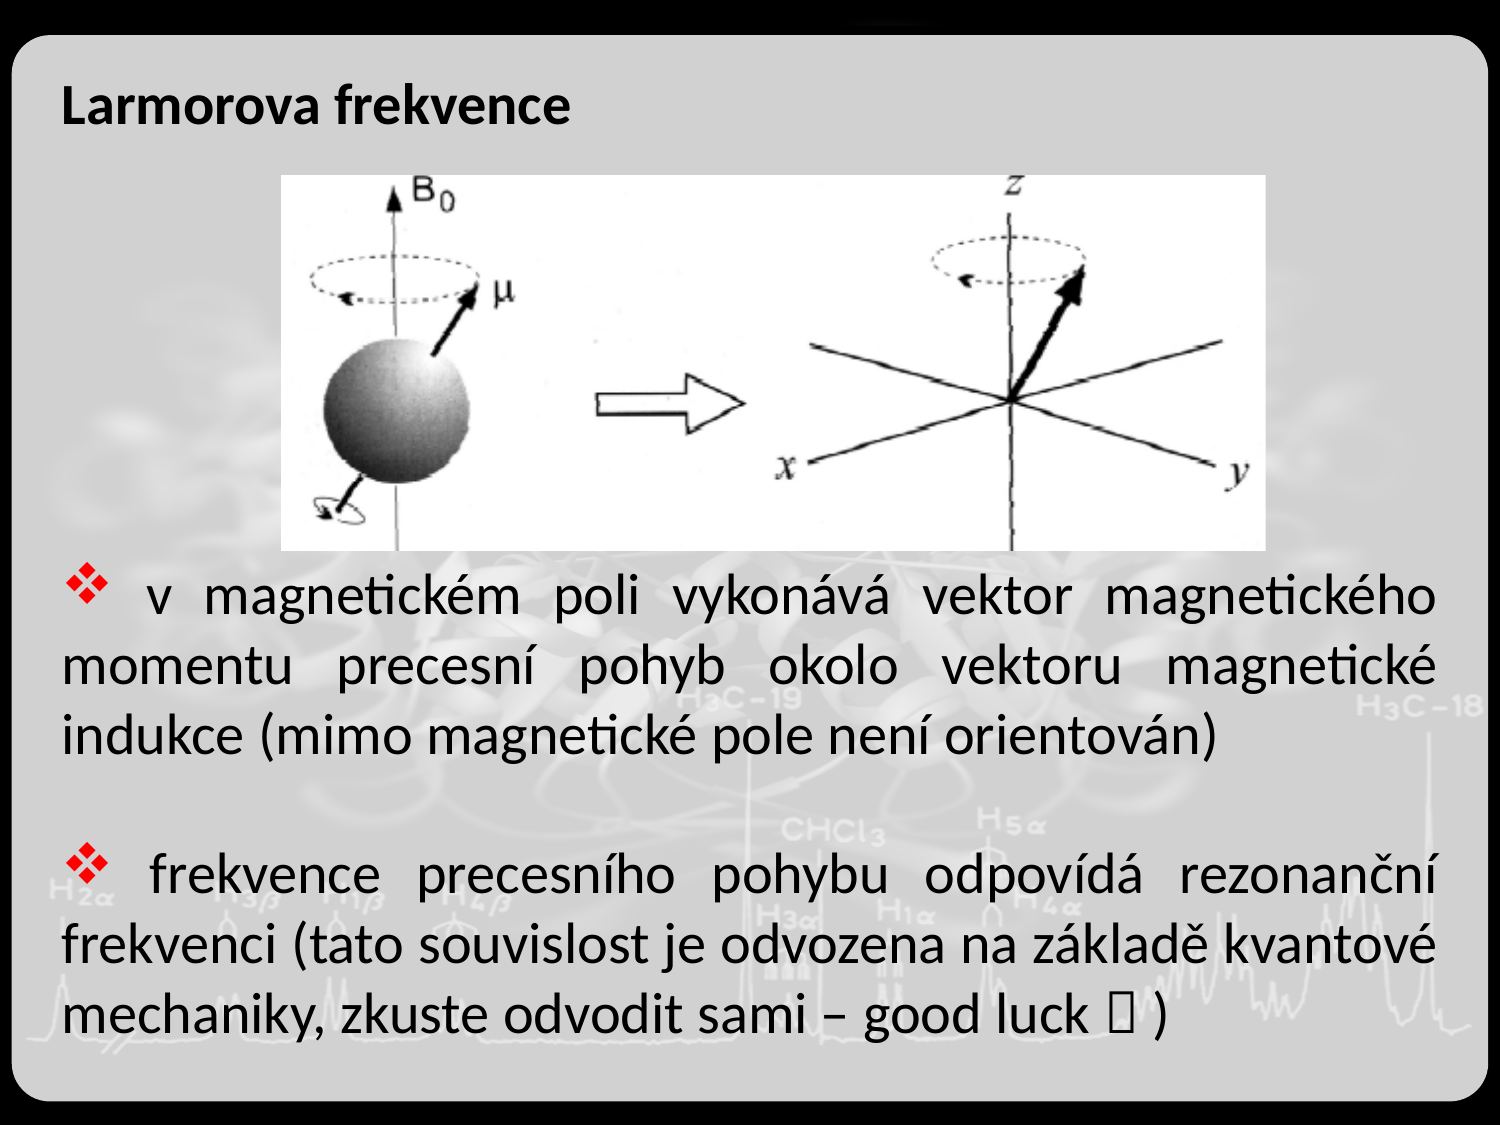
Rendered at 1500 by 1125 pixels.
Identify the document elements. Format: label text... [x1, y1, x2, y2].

picture [0, 0, 1500, 1125]
text_box [9, 32, 1491, 1104]
text_box Larmorova frekvence v magnetickém poli vykonává vektor magnetického momentu precesní pohyb okolo vektoru magnetické indukce (mimo magnetické pole není orientován) frekvence precesního pohybu odpovídá rezonanční frekvenci (tato souvislost je odvozena na základě kvantové mechaniky, zkuste odvodit sami – good luck  ) [46, 58, 1454, 1125]
picture [280, 175, 1266, 551]
